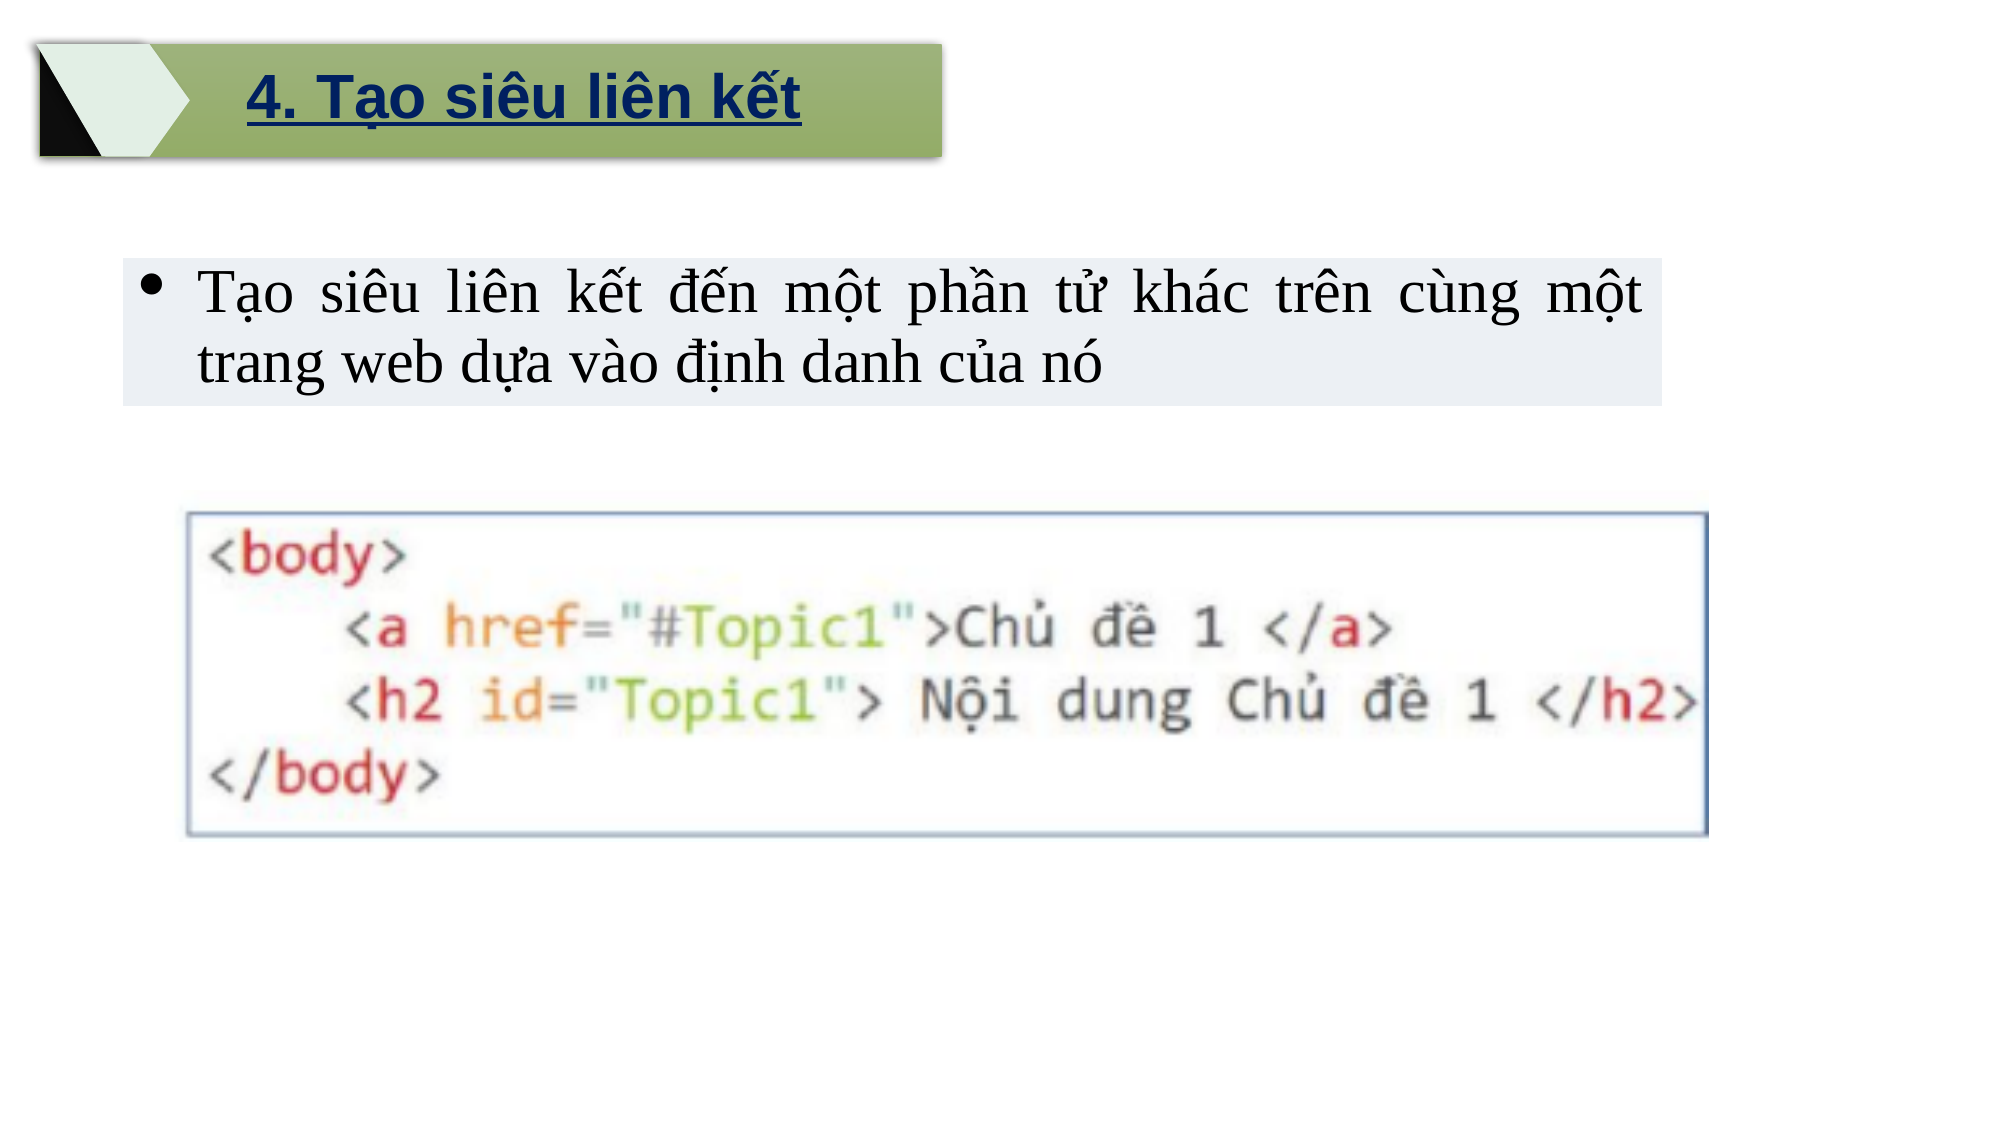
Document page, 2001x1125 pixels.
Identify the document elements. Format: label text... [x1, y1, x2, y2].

table_header Tạo siêu liên kết đến một phần tử khác trên cùng một trang web dựa vào định danh của nó [123, 258, 1662, 406]
picture [174, 490, 1709, 842]
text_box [36, 44, 942, 216]
